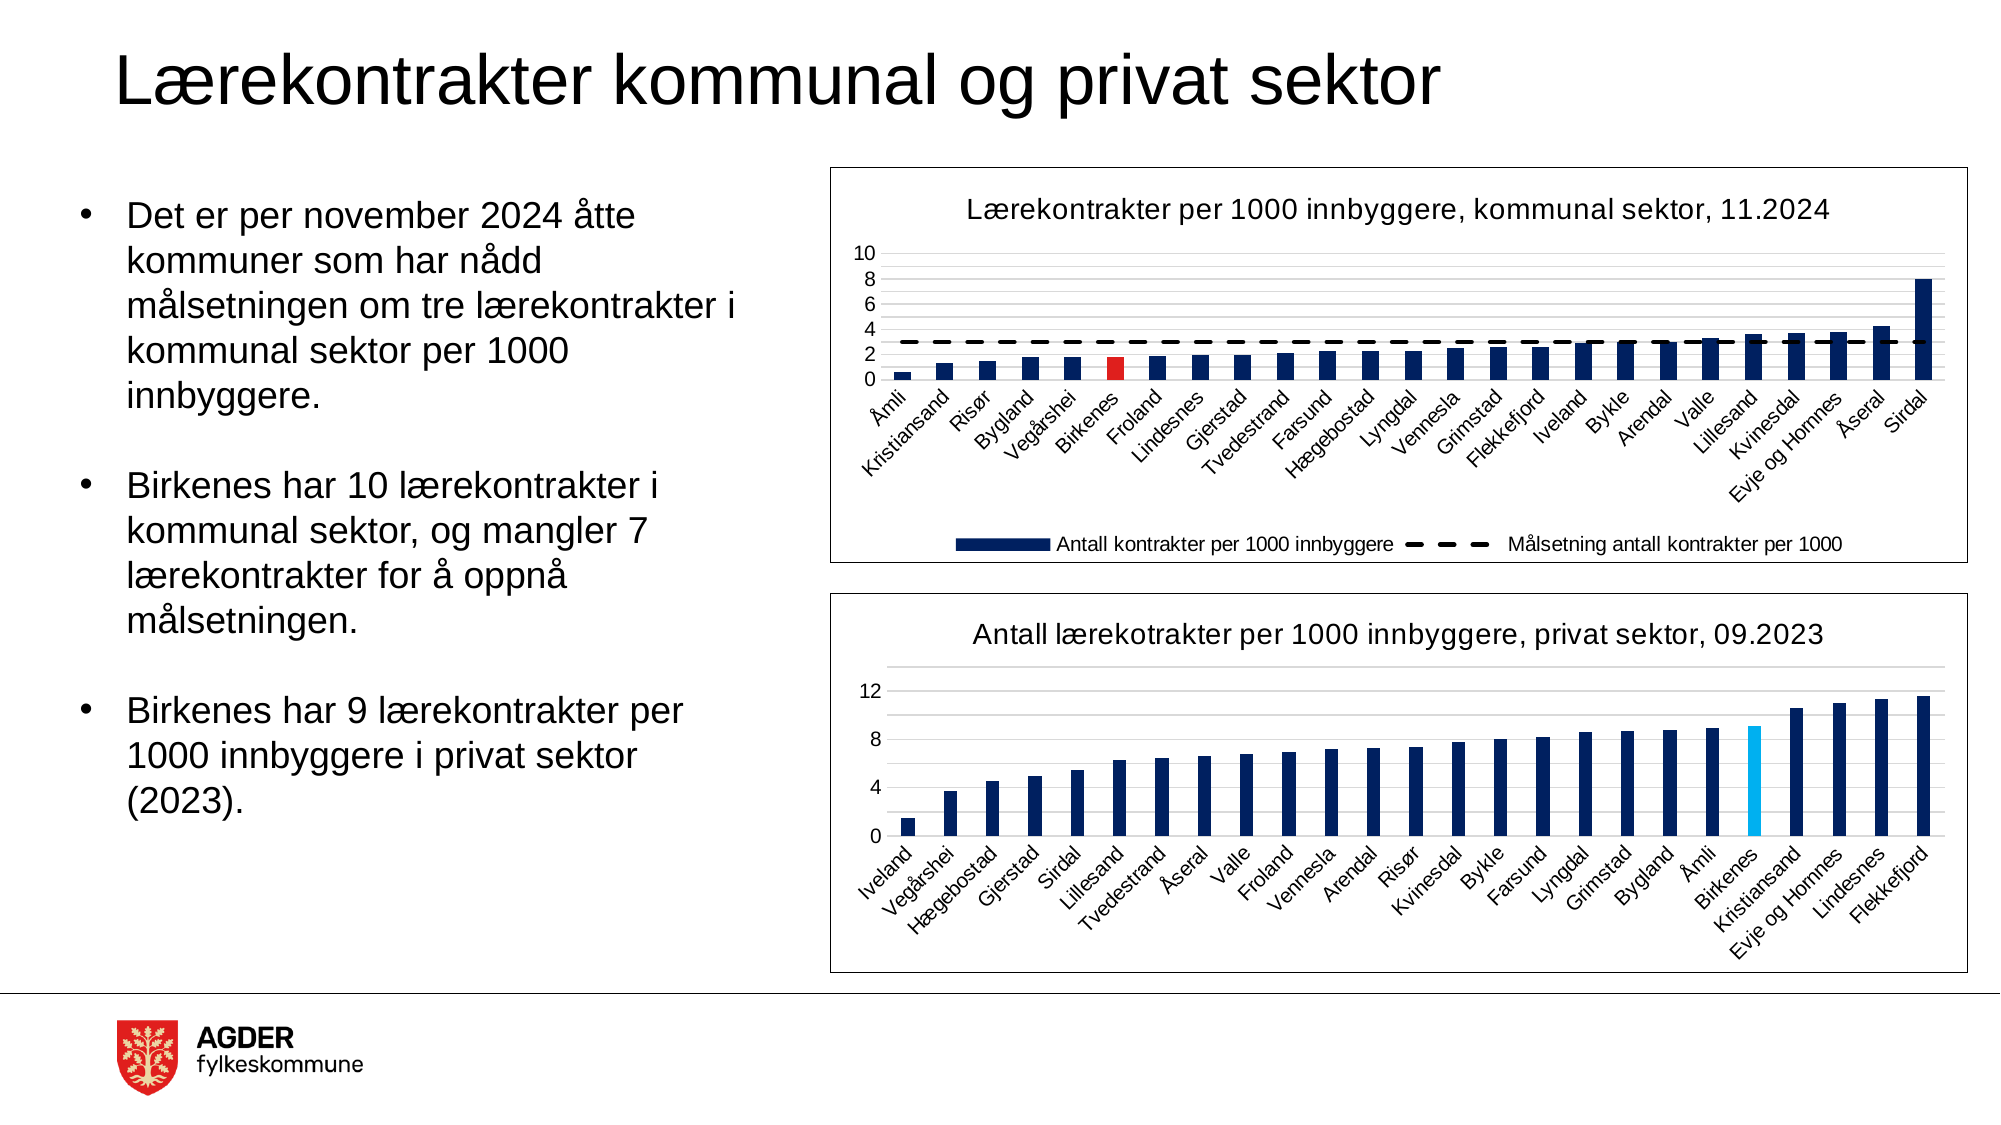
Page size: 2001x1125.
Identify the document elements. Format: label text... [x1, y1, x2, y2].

chart [830, 593, 1968, 973]
picture [117, 1020, 363, 1096]
text_box Det er per november 2024 åtte kommuner som har nådd målsetningen om tre lærekontrakter i kommunal sektor per 1000 innbyggere. Birkenes har 10 lærekontrakter i kommunal sektor, og mangler 7 lærekontrakter for å oppnå målsetningen. Birkenes har 9 lærekontrakter per 1000 innbyggere i privat sektor (2023). [64, 183, 778, 874]
title Lærekontrakter kommunal og privat sektor [114, 19, 1780, 133]
chart [830, 167, 1968, 563]
